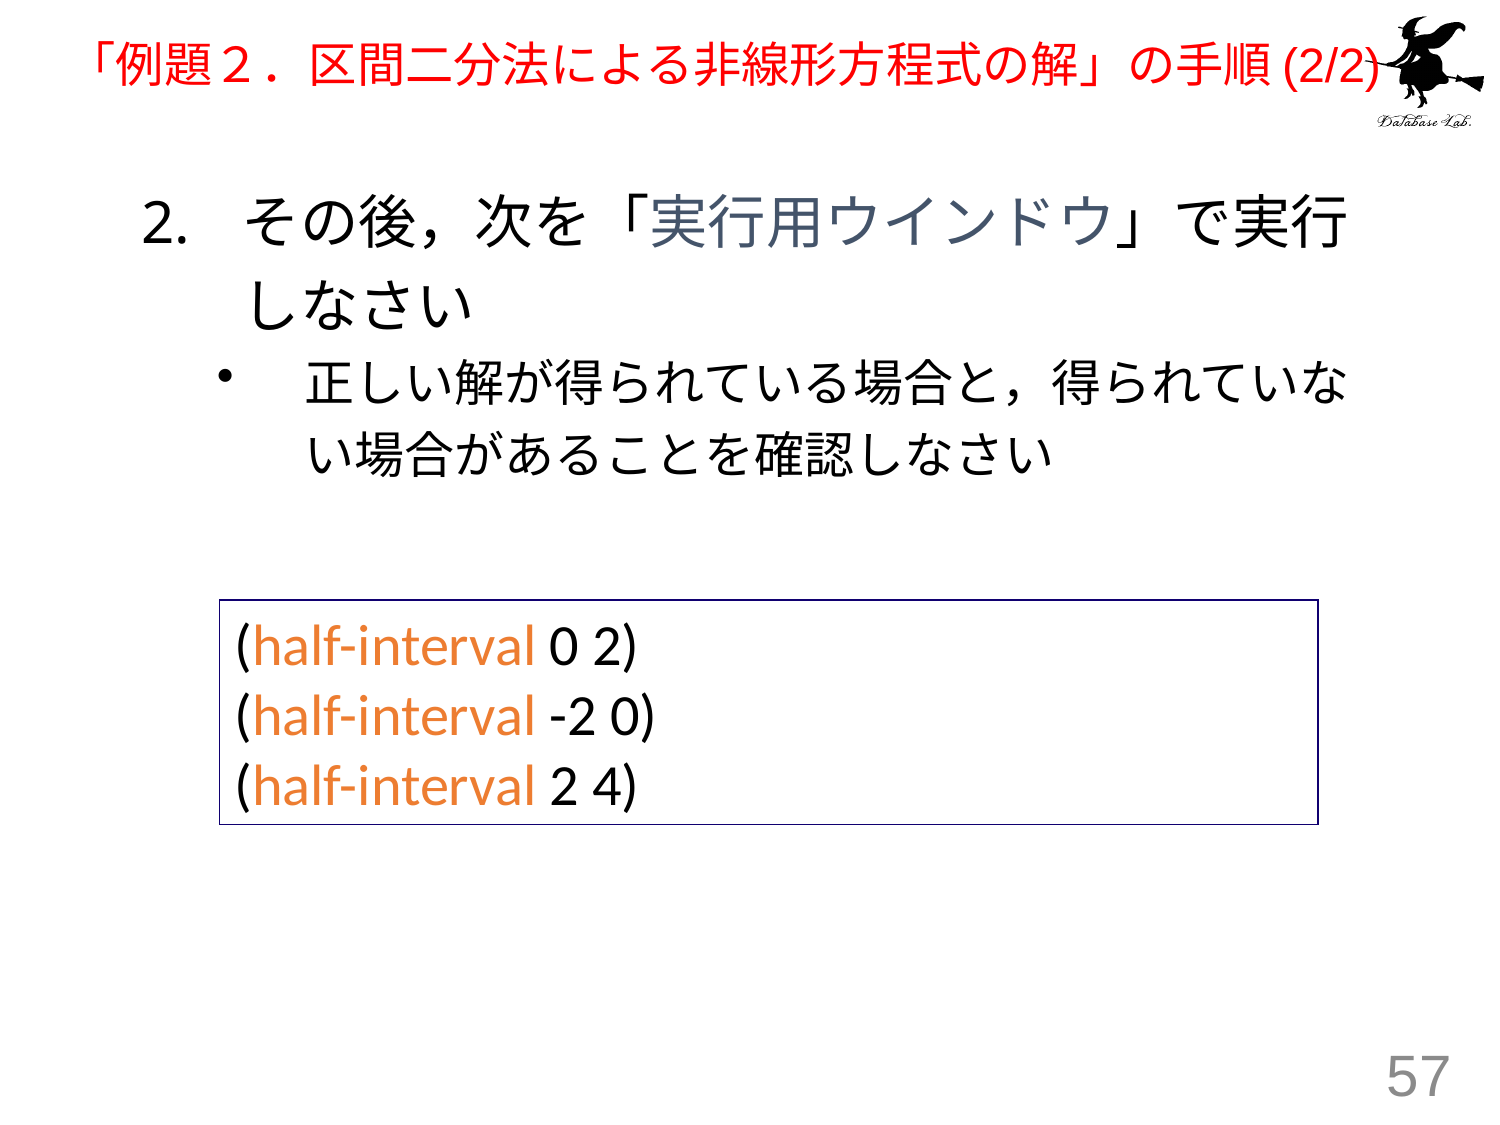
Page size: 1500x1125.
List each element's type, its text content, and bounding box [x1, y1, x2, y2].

picture [1362, 14, 1486, 130]
list その後，次を「実行用ウインドウ」で実行しなさい 正しい解が得られている場合と，得られていない場合があることを確認しなさい [126, 163, 1378, 839]
title 「例題２．区間二分法による非線形方程式の解」の手順(2/2) [52, 28, 1441, 106]
slide_number 57 [1129, 1042, 1467, 1103]
